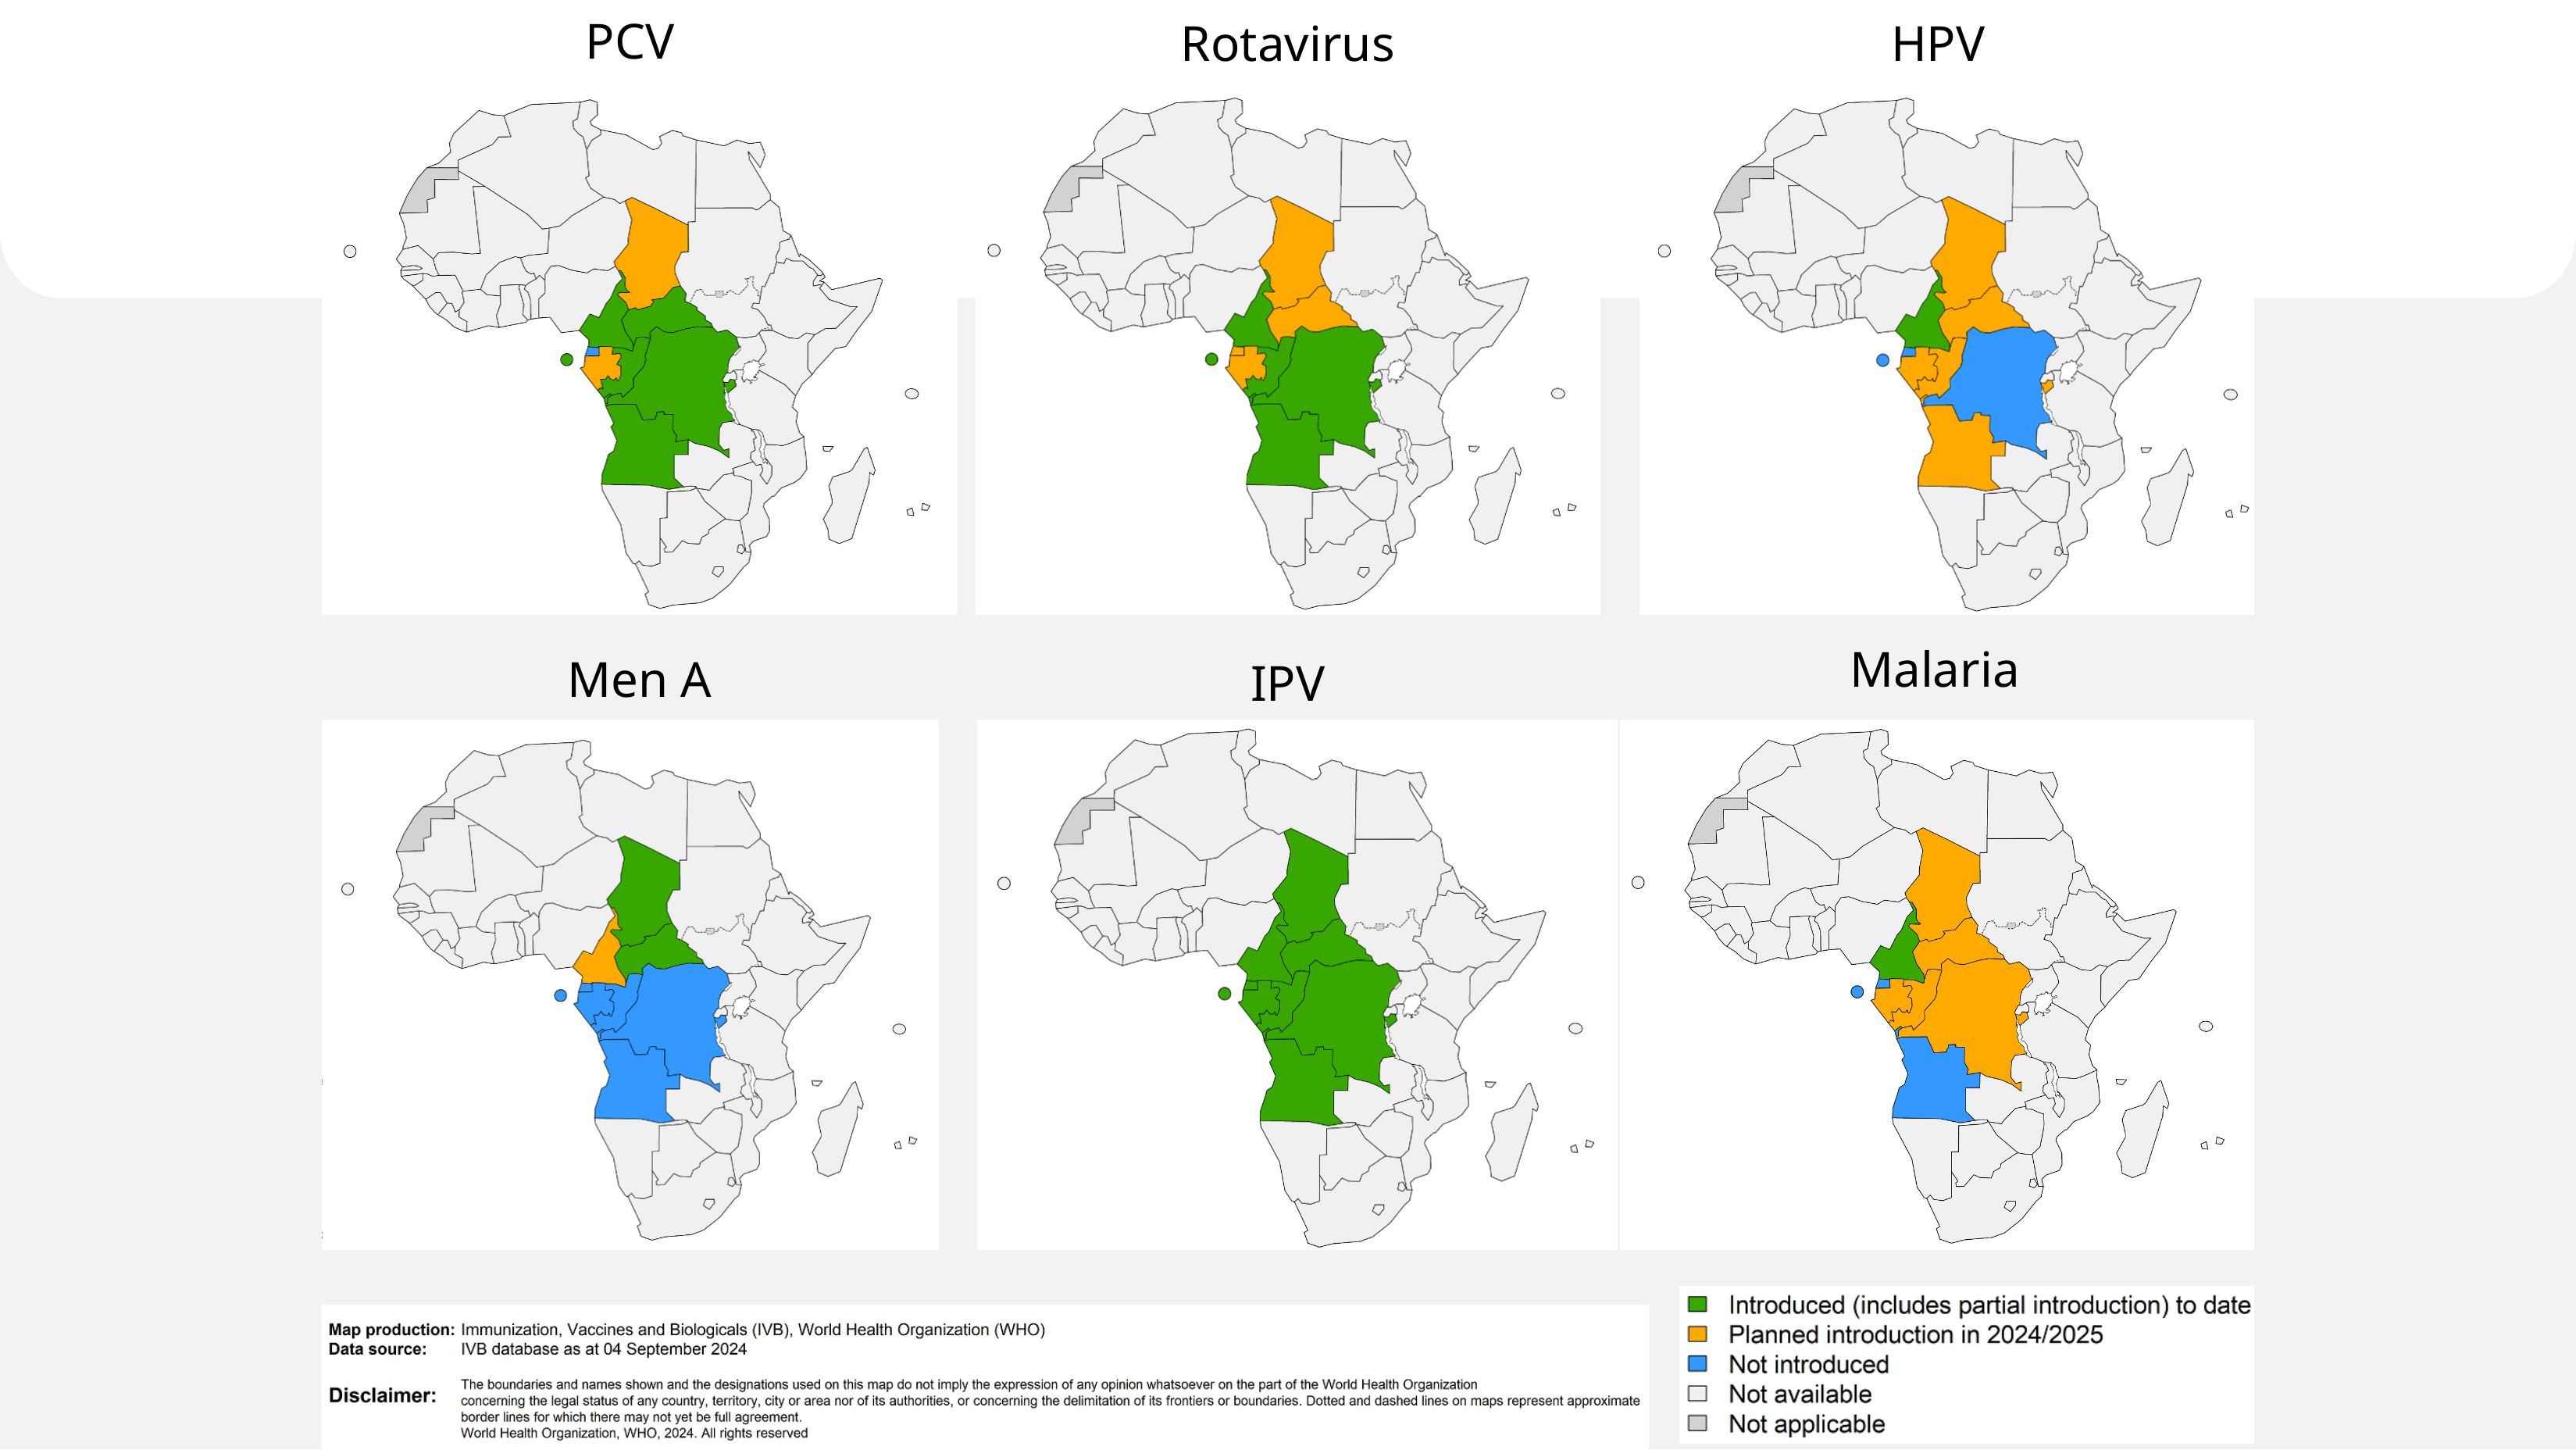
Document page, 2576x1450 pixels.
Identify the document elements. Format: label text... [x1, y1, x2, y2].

picture [321, 1305, 1649, 1450]
text_box IPV [1032, 646, 1543, 716]
picture [1620, 720, 2254, 1250]
text_box Rotavirus [1032, 7, 1543, 77]
picture [1679, 1286, 2254, 1444]
picture [976, 85, 1600, 615]
text_box PCV [374, 5, 886, 74]
text_box HPV [1682, 7, 2194, 77]
picture [322, 720, 939, 1250]
picture [977, 720, 1618, 1250]
picture [322, 85, 958, 615]
picture [1639, 85, 2254, 615]
text_box Men A [384, 643, 895, 712]
text_box Malaria [1679, 633, 2191, 703]
